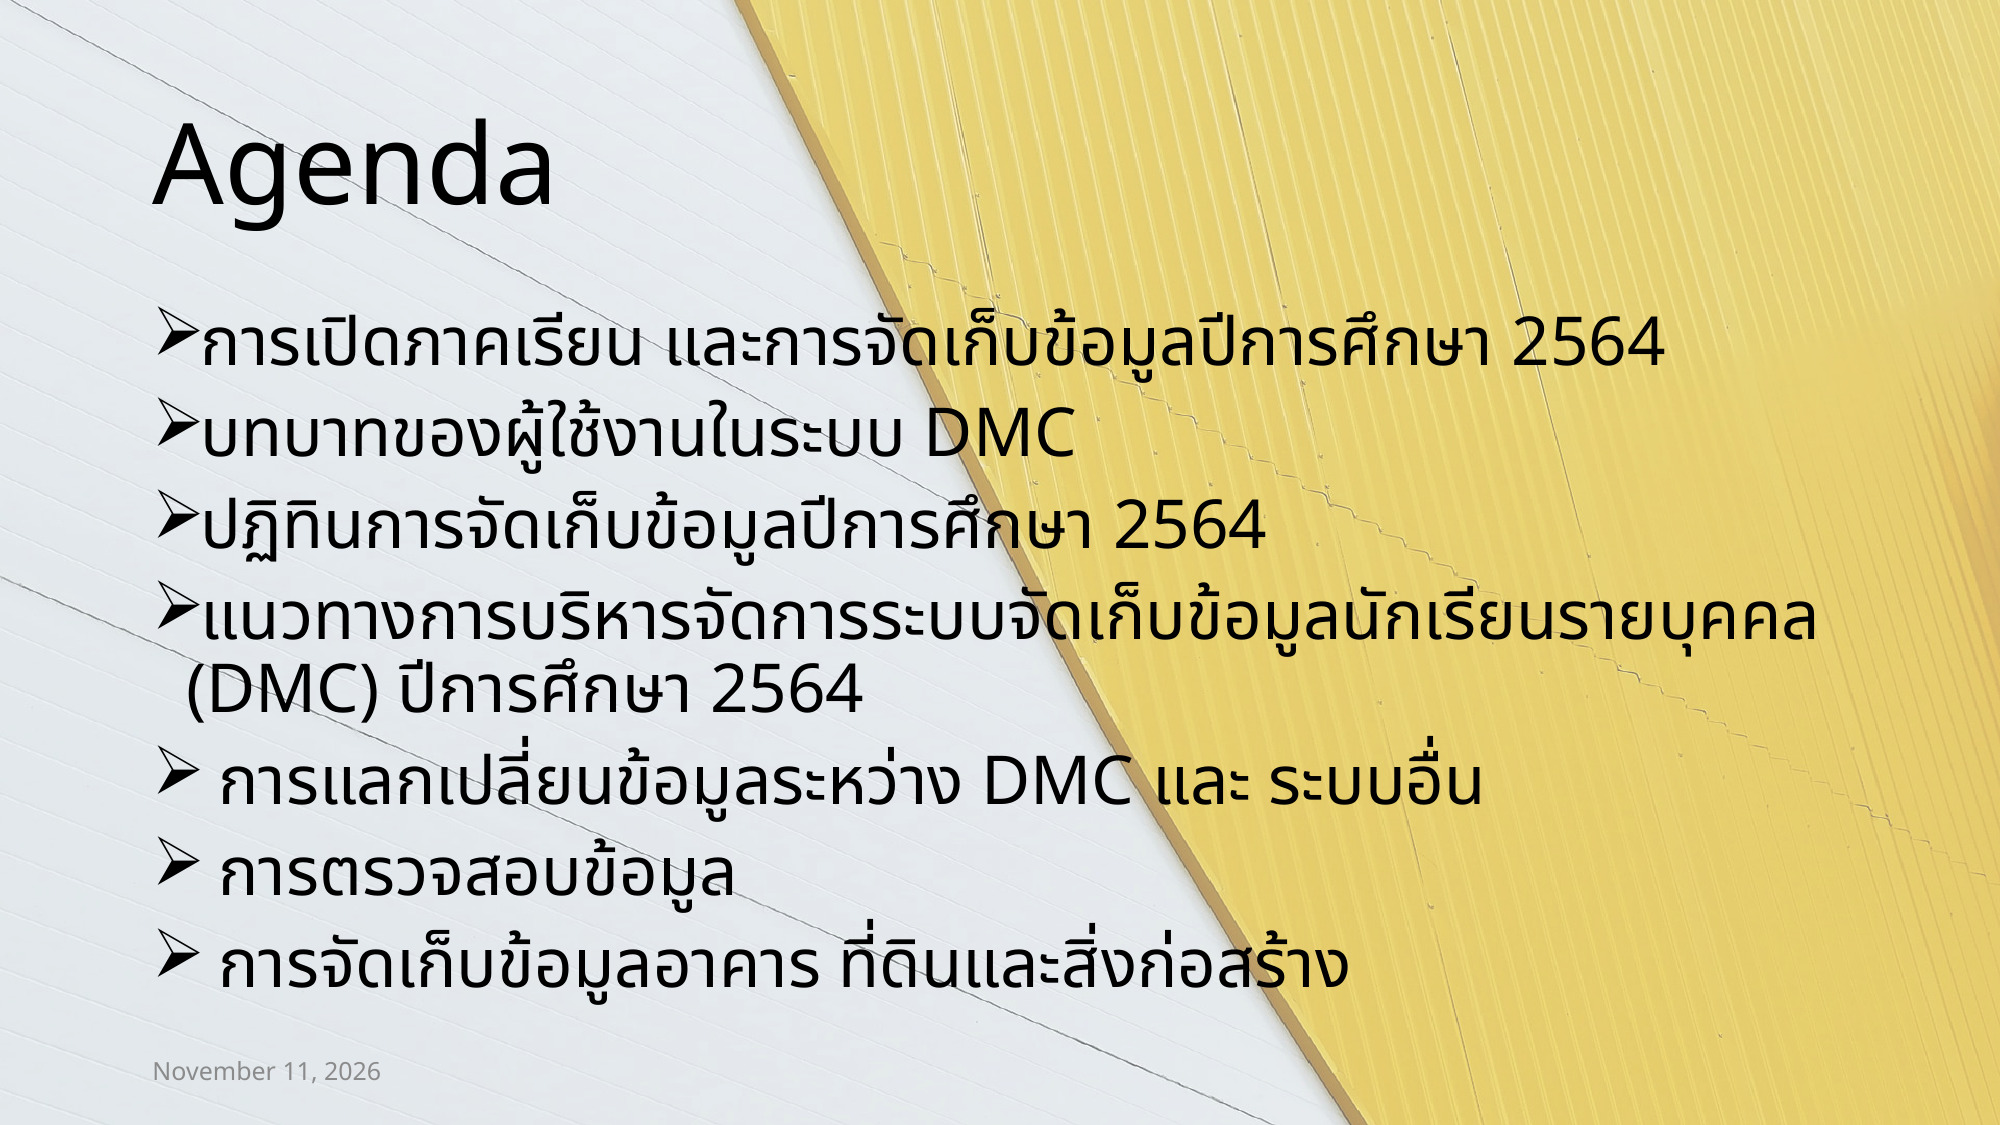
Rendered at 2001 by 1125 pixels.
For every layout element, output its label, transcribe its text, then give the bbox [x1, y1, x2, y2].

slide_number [137, 1042, 588, 1103]
list การเปิดภาคเรียน และการจัดเก็บข้อมูลปีการศึกษา 2564 บทบาทของผู้ใช้งานในระบบ DMC ปฏิทินการจัดเก็บข้อมูลปีการศึกษา 2564 แนวทางการบริหารจัดการระบบจัดเก็บข้อมูลนักเรียนรายบุคคล (DMC) ปีการศึกษา 2564 การแลกเปลี่ยนข้อมูลระหว่าง DMC และ ระบบอื่น การตรวจสอบข้อมูล การจัดเก็บข้อมูลอาคาร ที่ดินและสิ่งก่อสร้าง [137, 299, 1863, 1014]
title Agenda [137, 59, 1863, 278]
